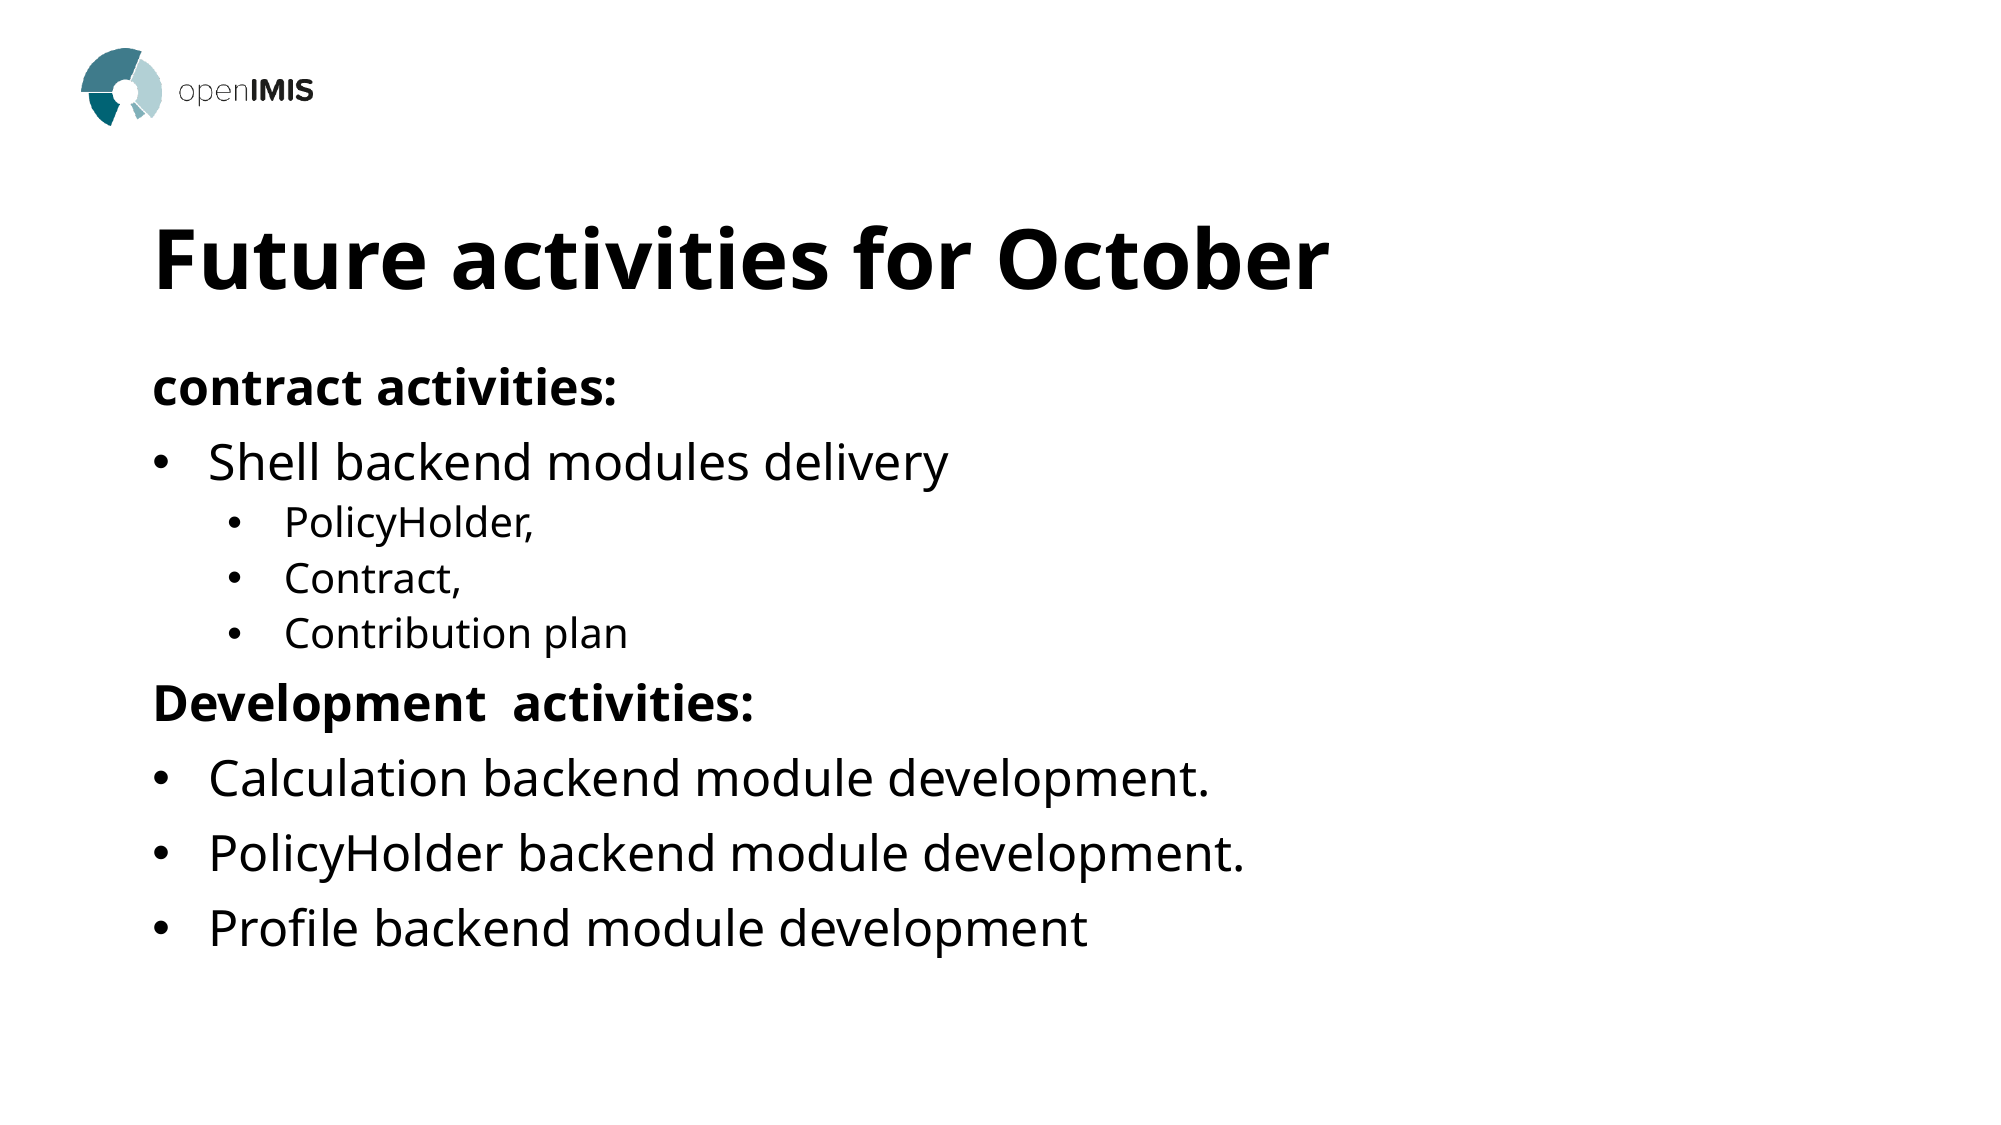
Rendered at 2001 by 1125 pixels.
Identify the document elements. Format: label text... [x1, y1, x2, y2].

title Future activities for October [137, 185, 1863, 340]
picture [81, 48, 313, 126]
list contract activities: Shell backend modules delivery PolicyHolder, Contract, Contribution plan Development activities: Calculation backend module development. PolicyHolder backend module development. Profile backend module development [137, 355, 1948, 1081]
